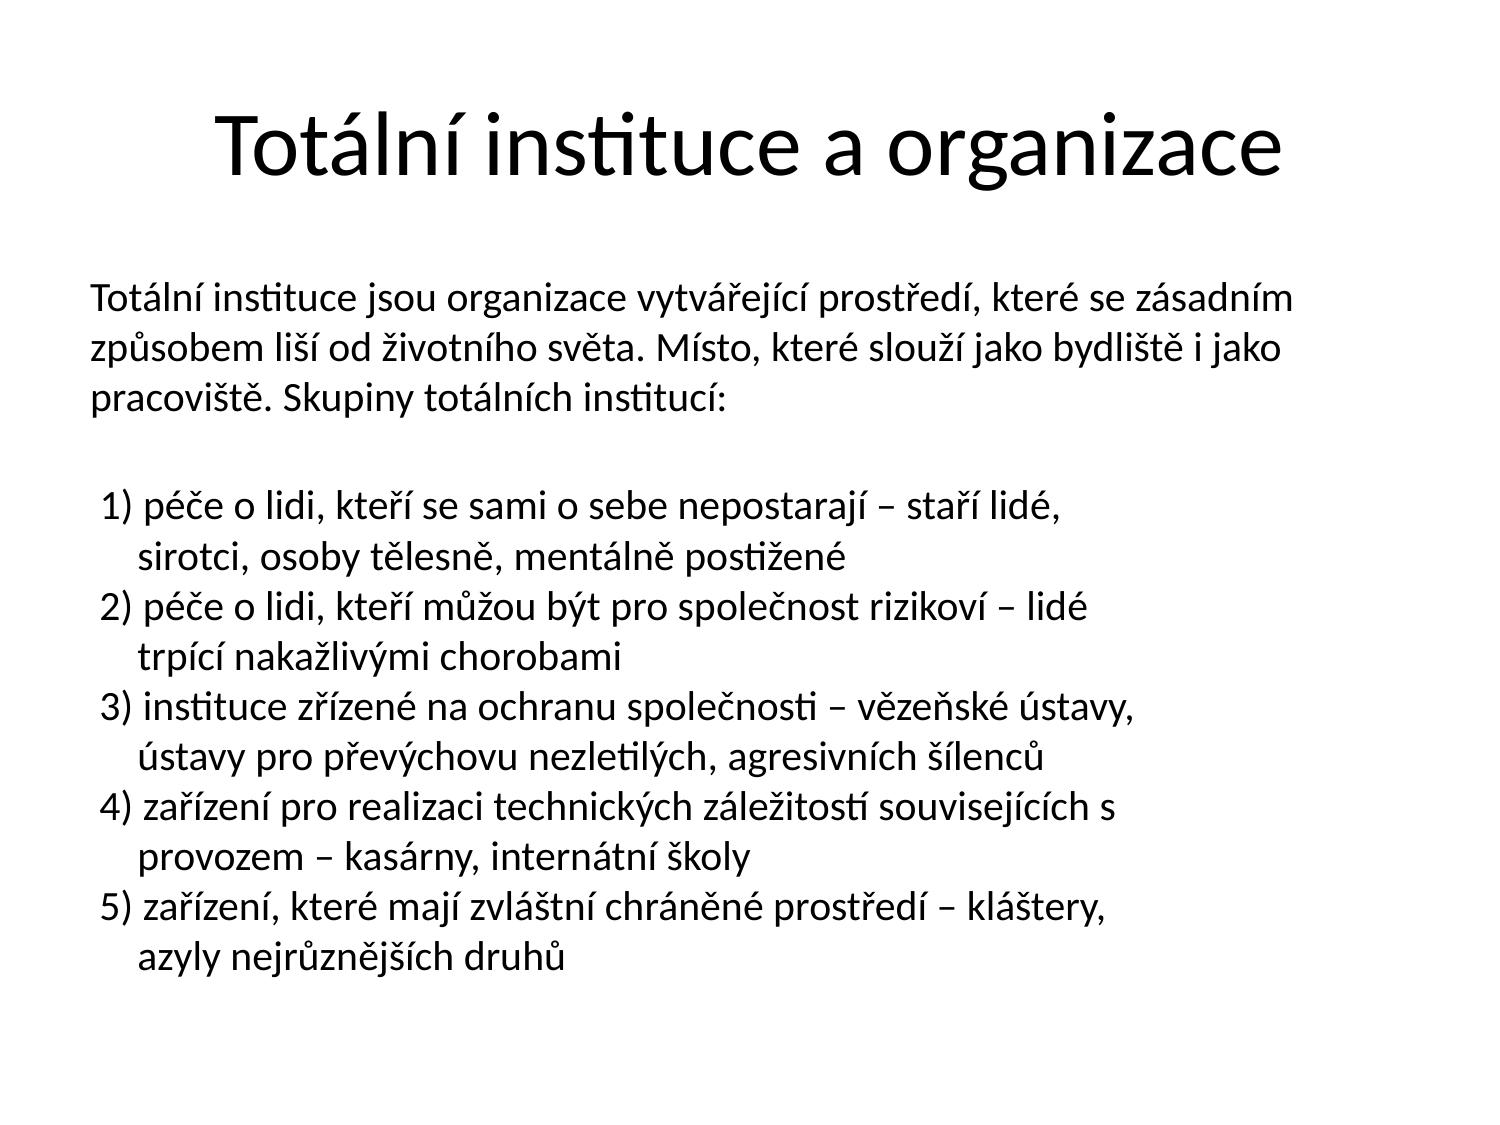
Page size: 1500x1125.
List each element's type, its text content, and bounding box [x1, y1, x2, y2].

list Totální instituce jsou organizace vytvářející prostředí, které se zásadním způsobem liší od životního světa. Místo, které slouží jako bydliště i jako pracoviště. Skupiny totálních institucí: 1) péče o lidi, kteří se sami o sebe nepostarají – staří lidé, sirotci, osoby tělesně, mentálně postižené 2) péče o lidi, kteří můžou být pro společnost rizikoví – lidé trpící nakažlivými chorobami 3) instituce zřízené na ochranu společnosti – vězeňské ústavy, ústavy pro převýchovu nezletilých, agresivních šílenců 4) zařízení pro realizaci technických záležitostí souvisejících s provozem – kasárny, internátní školy 5) zařízení, které mají zvláštní chráněné prostředí – kláštery, azyly nejrůznějších druhů [74, 262, 1426, 1006]
title Totální instituce a organizace [74, 44, 1426, 233]
